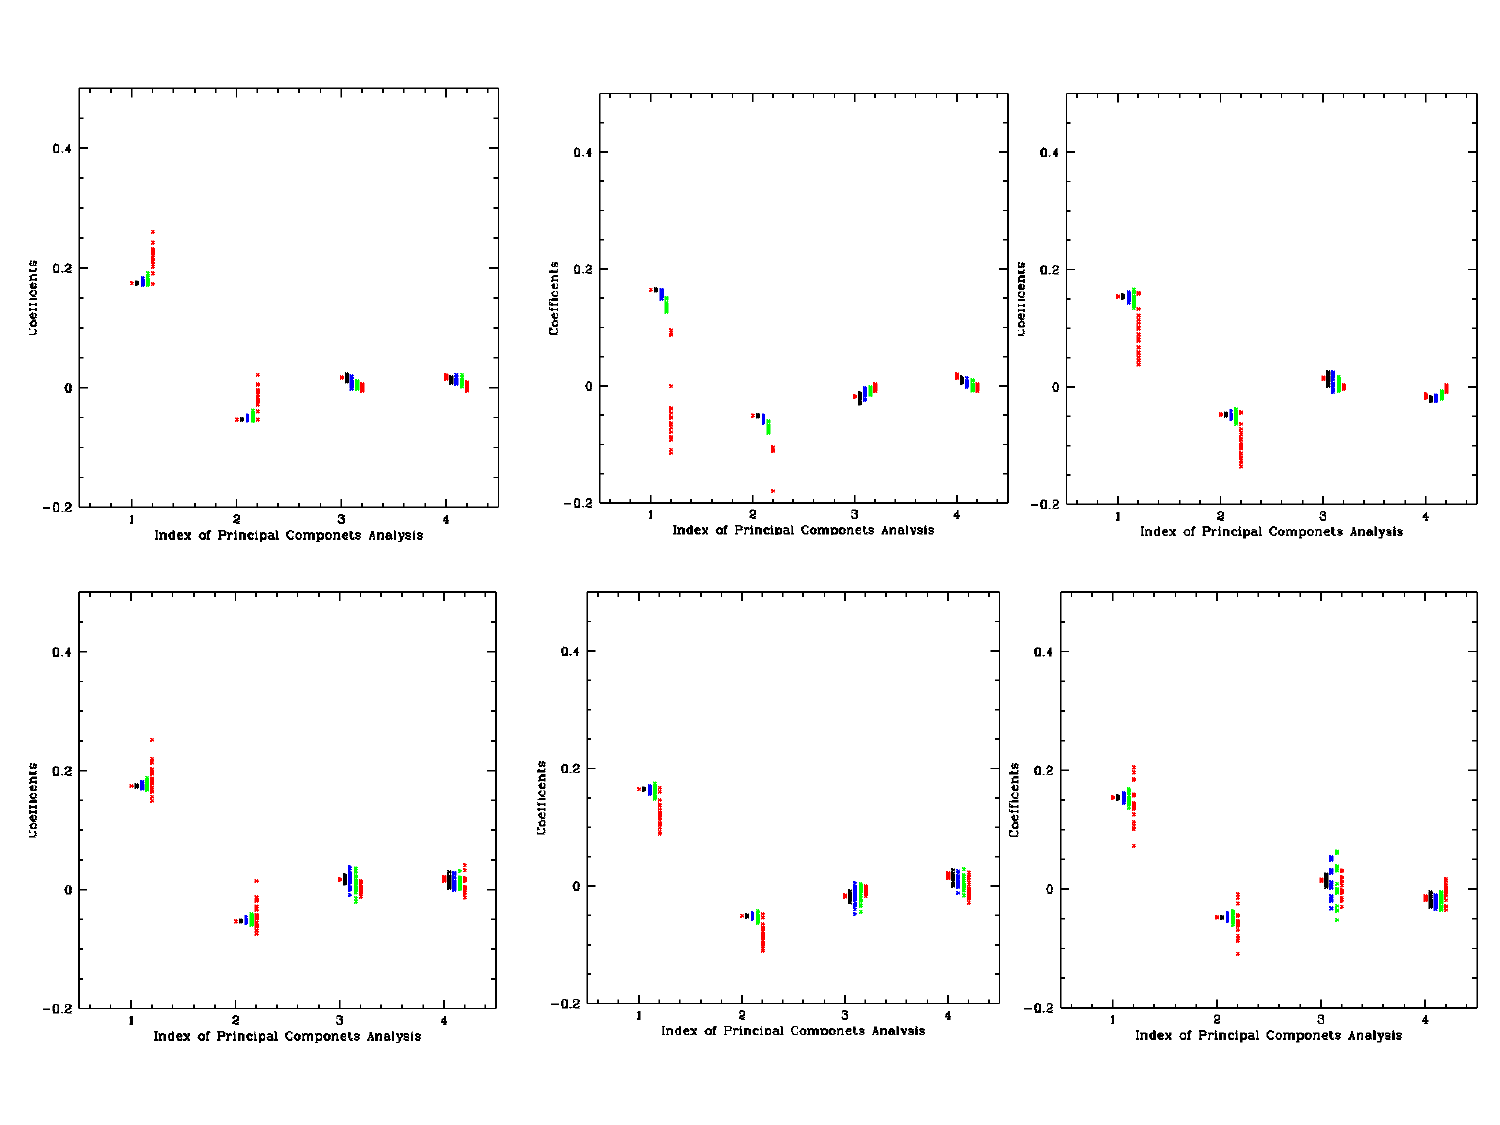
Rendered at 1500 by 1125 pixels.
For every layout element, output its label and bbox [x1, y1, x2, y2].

picture [537, 585, 1004, 1036]
picture [29, 77, 508, 551]
picture [548, 89, 1484, 540]
picture [1009, 585, 1486, 1048]
picture [29, 585, 504, 1048]
